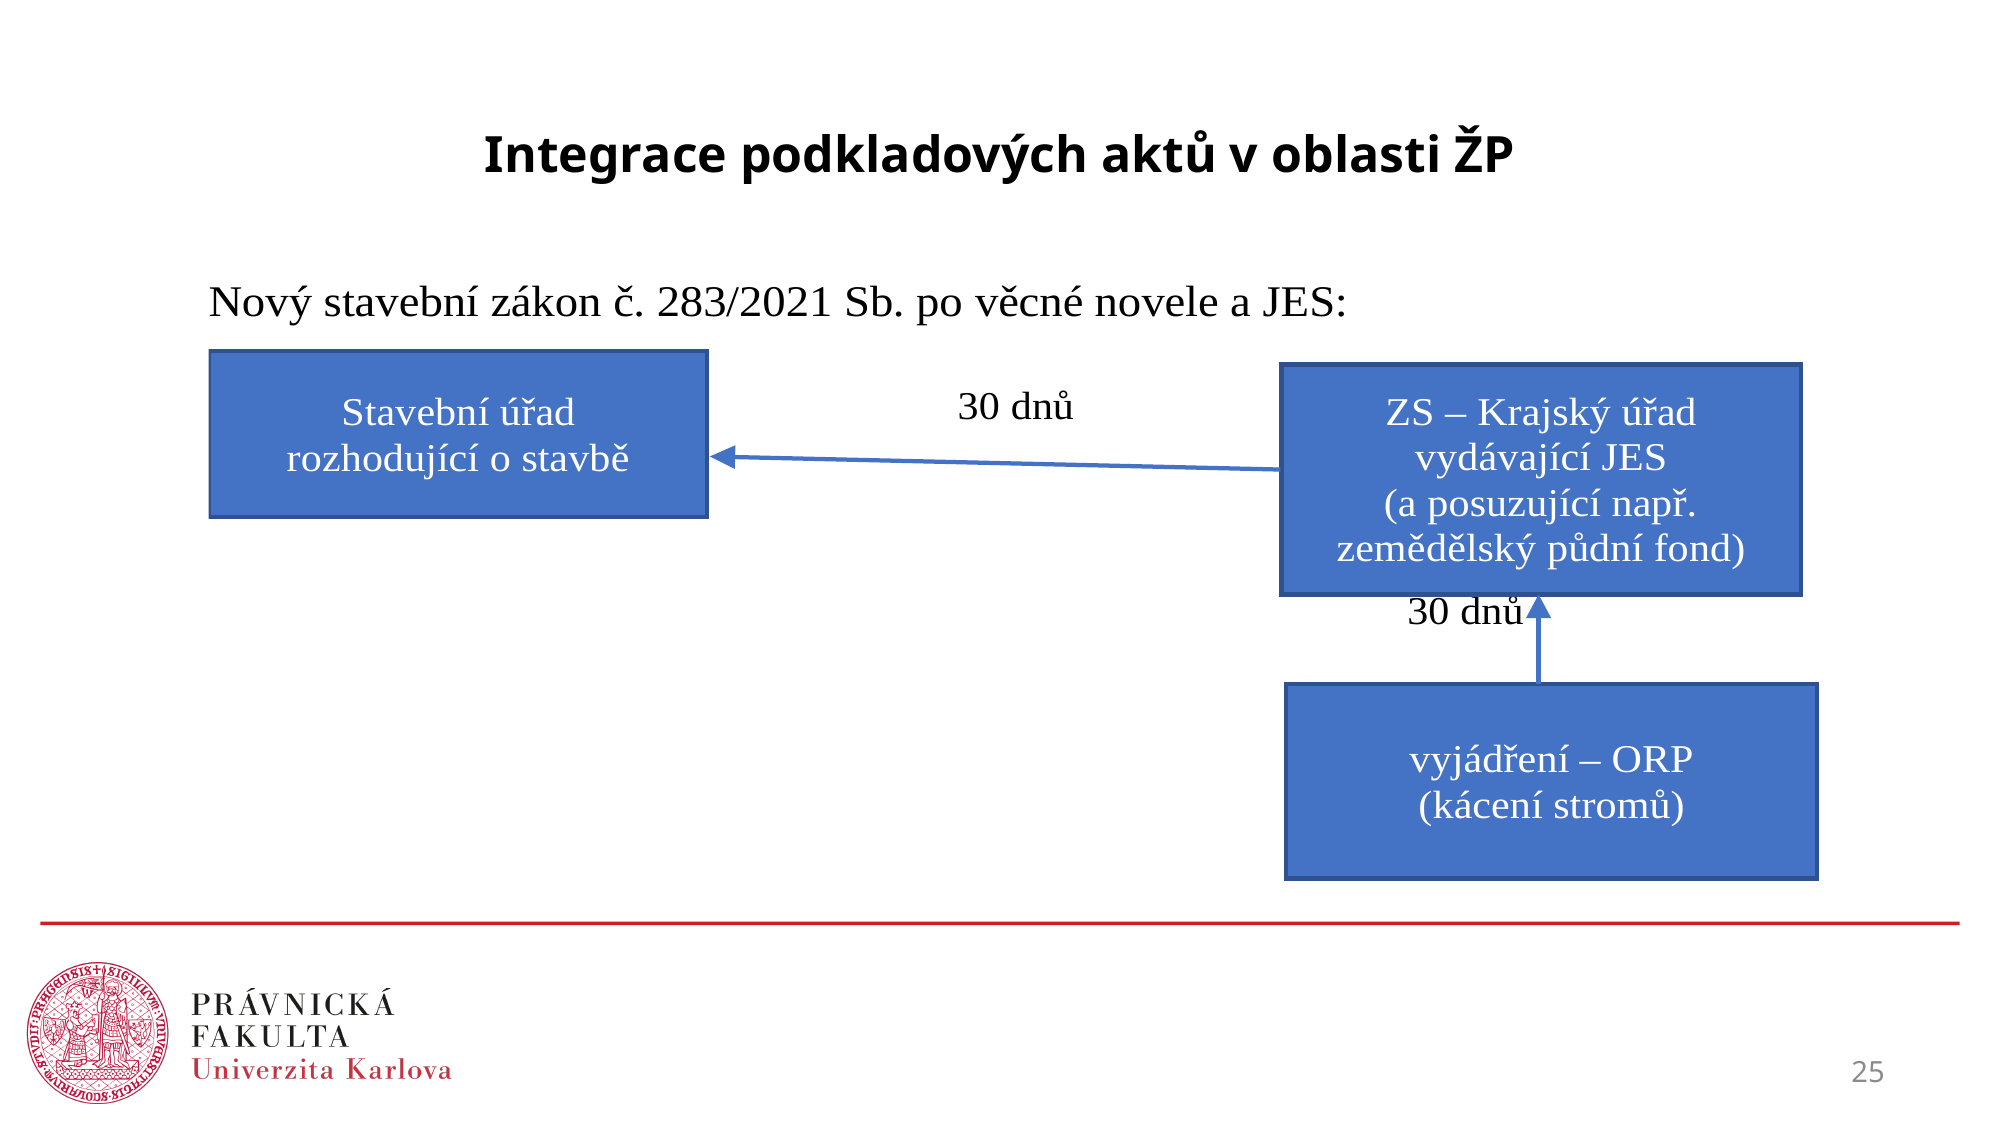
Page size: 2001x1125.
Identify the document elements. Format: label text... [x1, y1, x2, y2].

picture [26, 962, 452, 1104]
slide_number 25 [1433, 1042, 1900, 1103]
title Integrace podkladových aktů v oblasti ŽP [133, 123, 1867, 183]
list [208, 224, 1900, 968]
